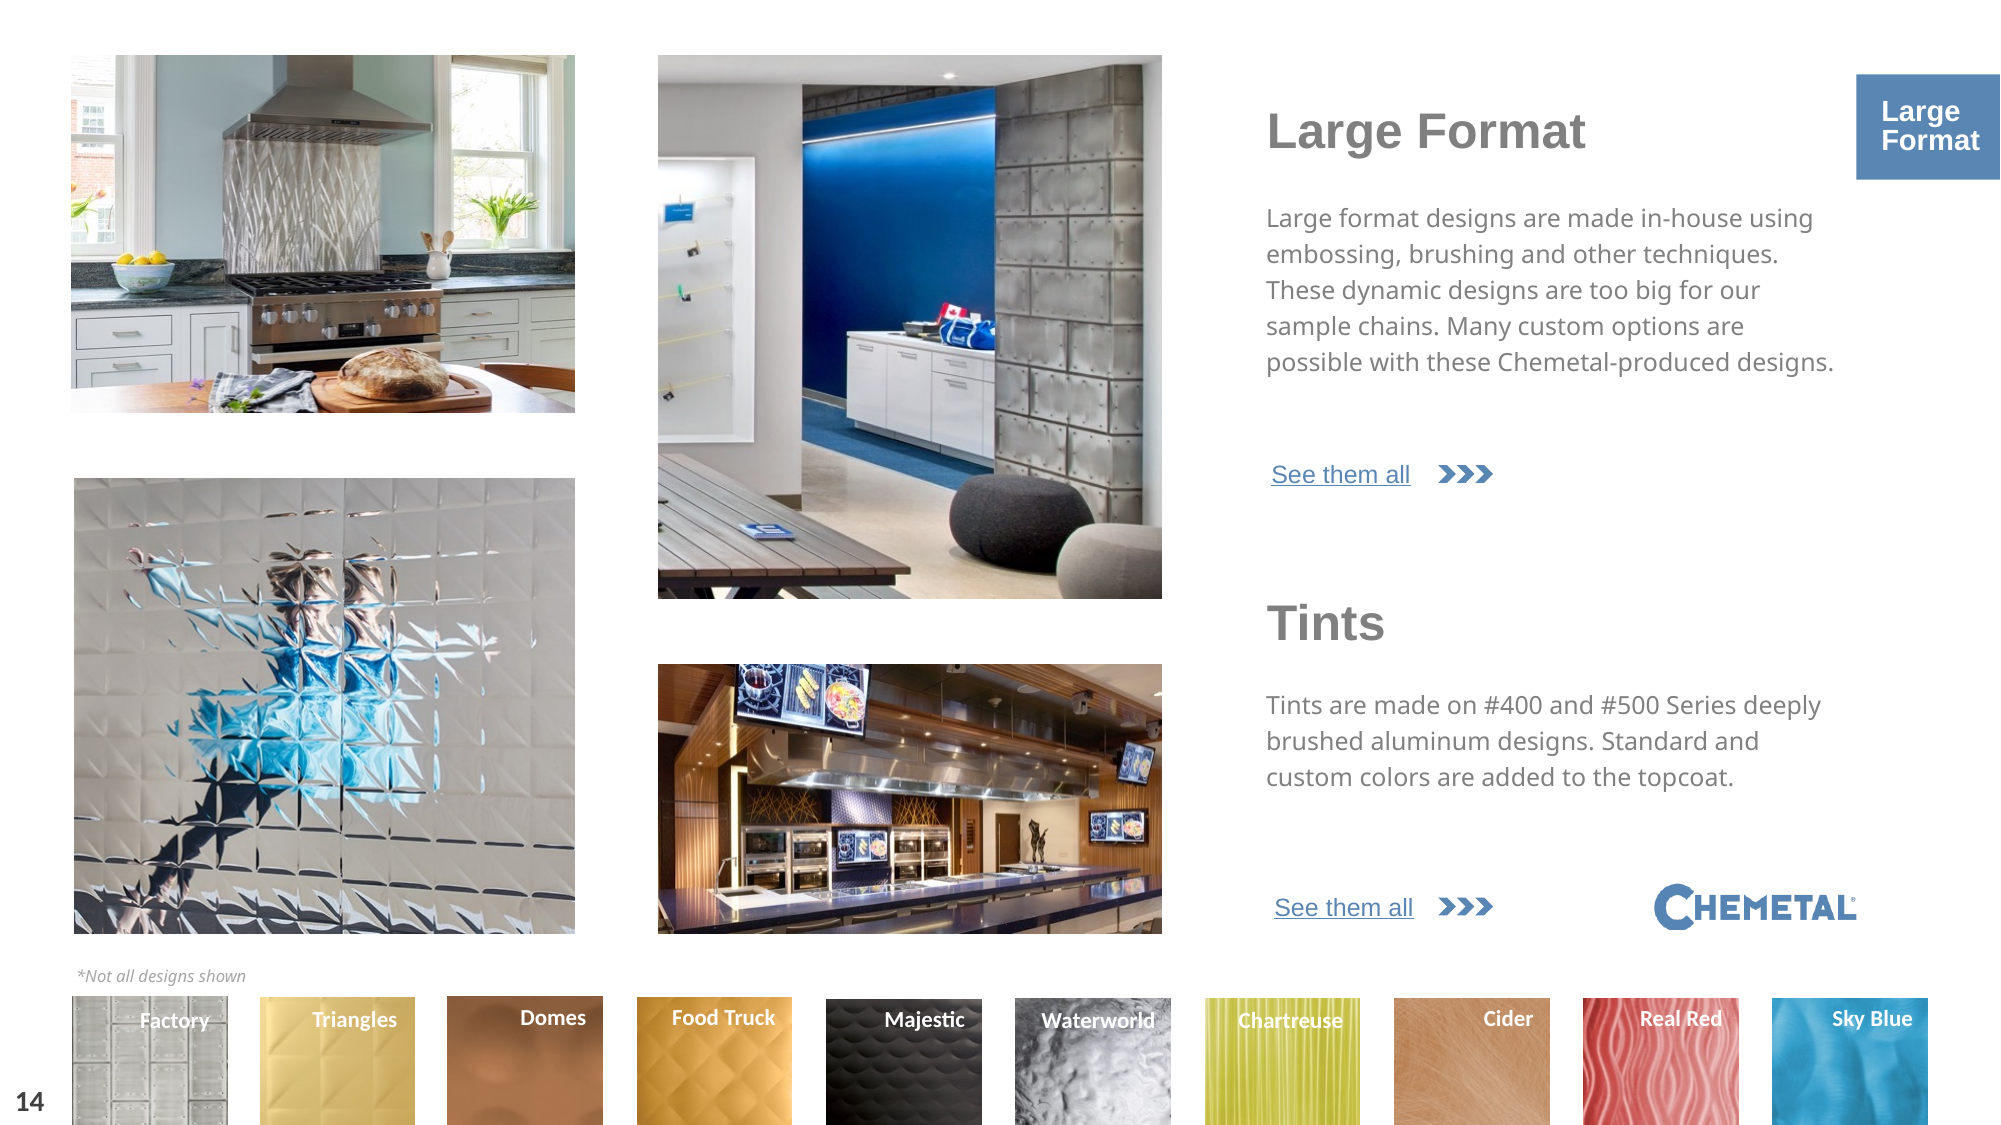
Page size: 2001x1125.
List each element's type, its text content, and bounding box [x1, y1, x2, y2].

picture [658, 663, 1162, 934]
picture [1204, 998, 1360, 1125]
picture [71, 55, 575, 414]
picture [447, 996, 603, 1125]
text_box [1856, 74, 2000, 180]
text_box *Not all designs shown [61, 958, 270, 994]
picture [637, 997, 792, 1125]
text_box See them all [1240, 451, 1442, 497]
picture [1583, 998, 1739, 1125]
text_box Tints [1251, 598, 1857, 704]
text_box Tints are made on #400 and #500 Series deeply brushed aluminum designs. Standard and custom colors are added to the topcoat. [1251, 676, 1856, 800]
text_box 14 [0, 1074, 62, 1125]
picture [1654, 883, 1857, 930]
title Large Format [1251, 86, 1856, 168]
picture [260, 997, 415, 1125]
text_box Large format designs are made in-house using embossing, brushing and other techniques. These dynamic designs are too big for our sample chains. Many custom options are possible with these Chemetal-produced designs. [1251, 189, 1857, 420]
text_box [1438, 897, 1494, 916]
picture [658, 55, 1162, 599]
picture [1015, 998, 1171, 1125]
picture [74, 478, 575, 934]
picture [72, 996, 228, 1125]
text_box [1438, 465, 1494, 483]
picture [1394, 998, 1550, 1125]
picture [1772, 998, 1928, 1125]
text_box See them all [1243, 883, 1445, 929]
picture [826, 999, 982, 1125]
